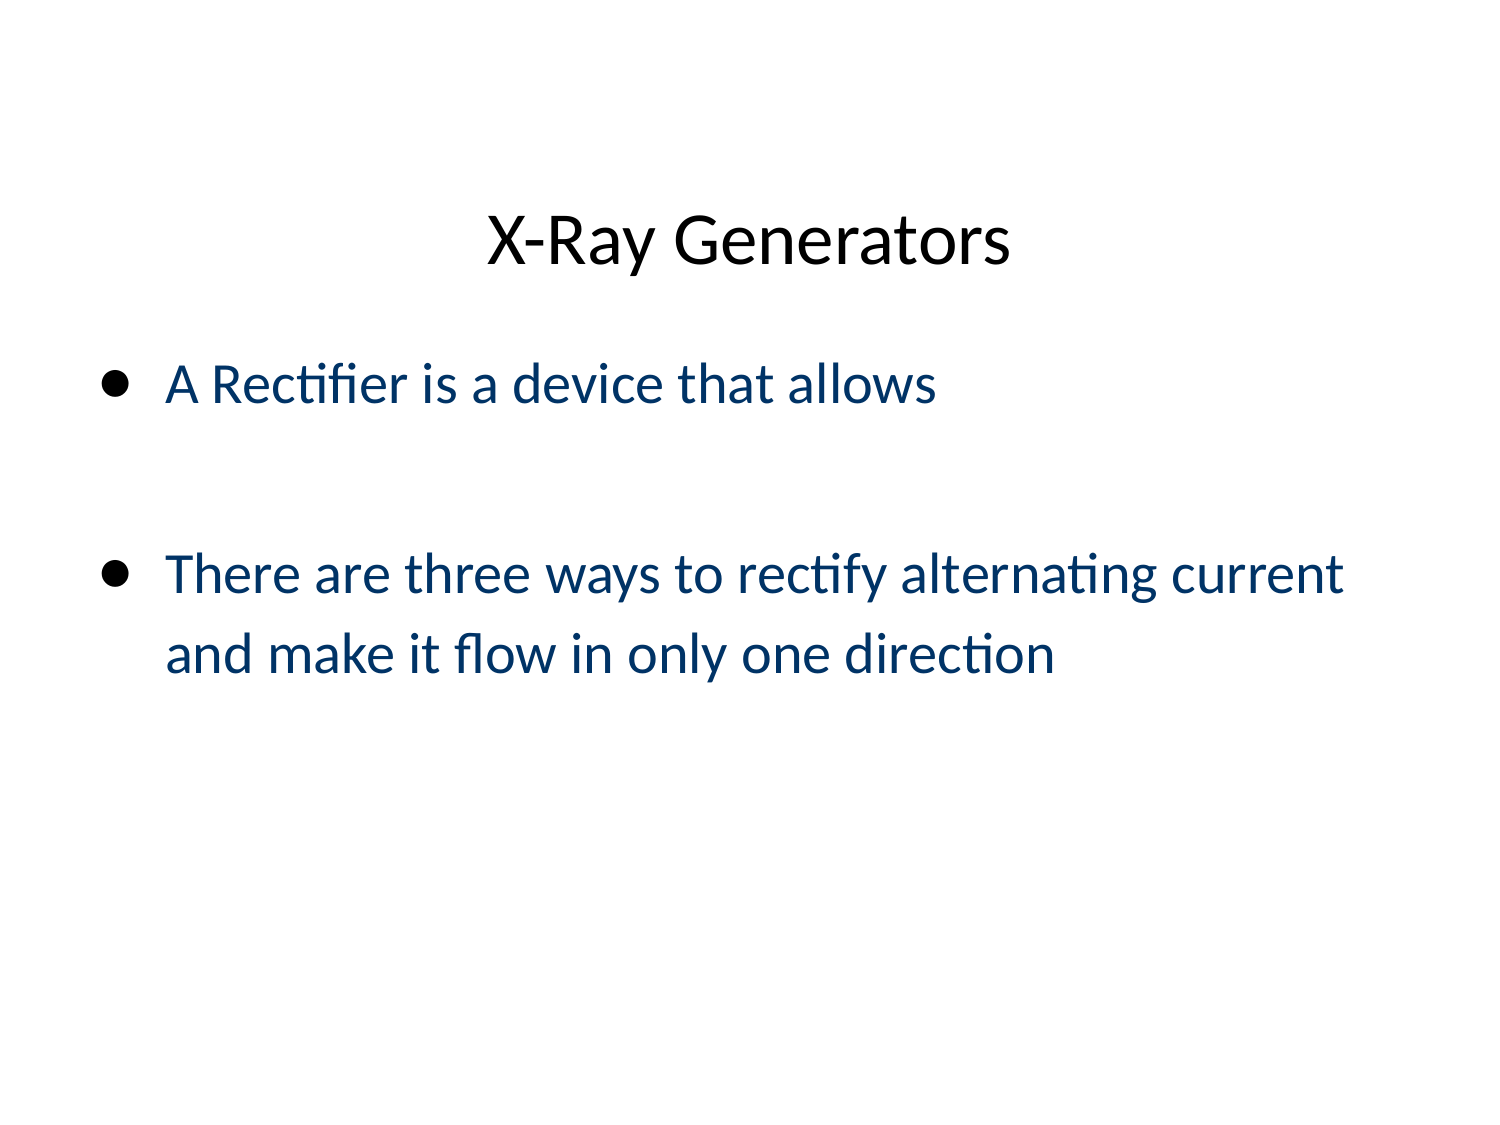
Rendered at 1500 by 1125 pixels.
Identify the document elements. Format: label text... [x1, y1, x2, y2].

list A Rectifier is a device that allows There are three ways to rectify alternating current and make it flow in only one direction [75, 319, 1425, 1078]
title X-Ray Generators [75, 45, 1425, 295]
